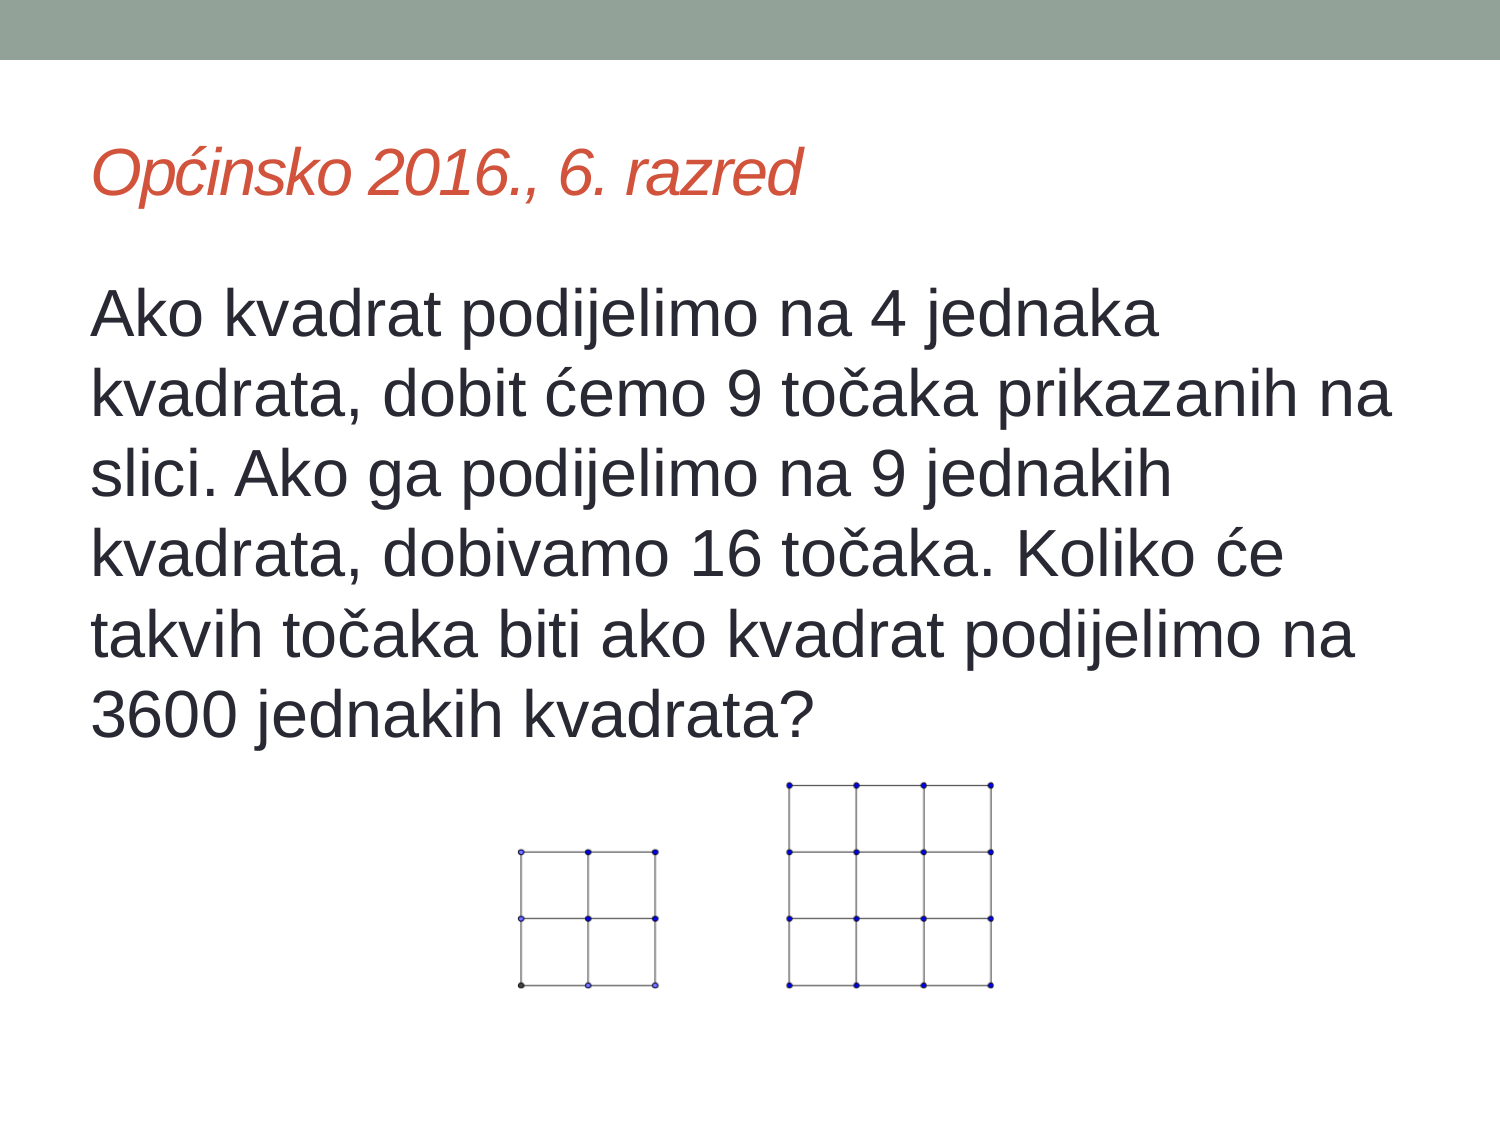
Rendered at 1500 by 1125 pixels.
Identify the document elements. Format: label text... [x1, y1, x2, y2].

picture [501, 739, 1011, 1036]
list Ako kvadrat podijelimo na 4 jednaka kvadrata, dobit ćemo 9 točaka prikazanih na slici. Ako ga podijelimo na 9 jednakih kvadrata, dobivamo 16 točaka. Koliko će takvih točaka biti ako kvadrat podijelimo na 3600 jednakih kvadrata? [75, 262, 1425, 1063]
title Općinsko 2016., 6. razred [75, 87, 1425, 250]
